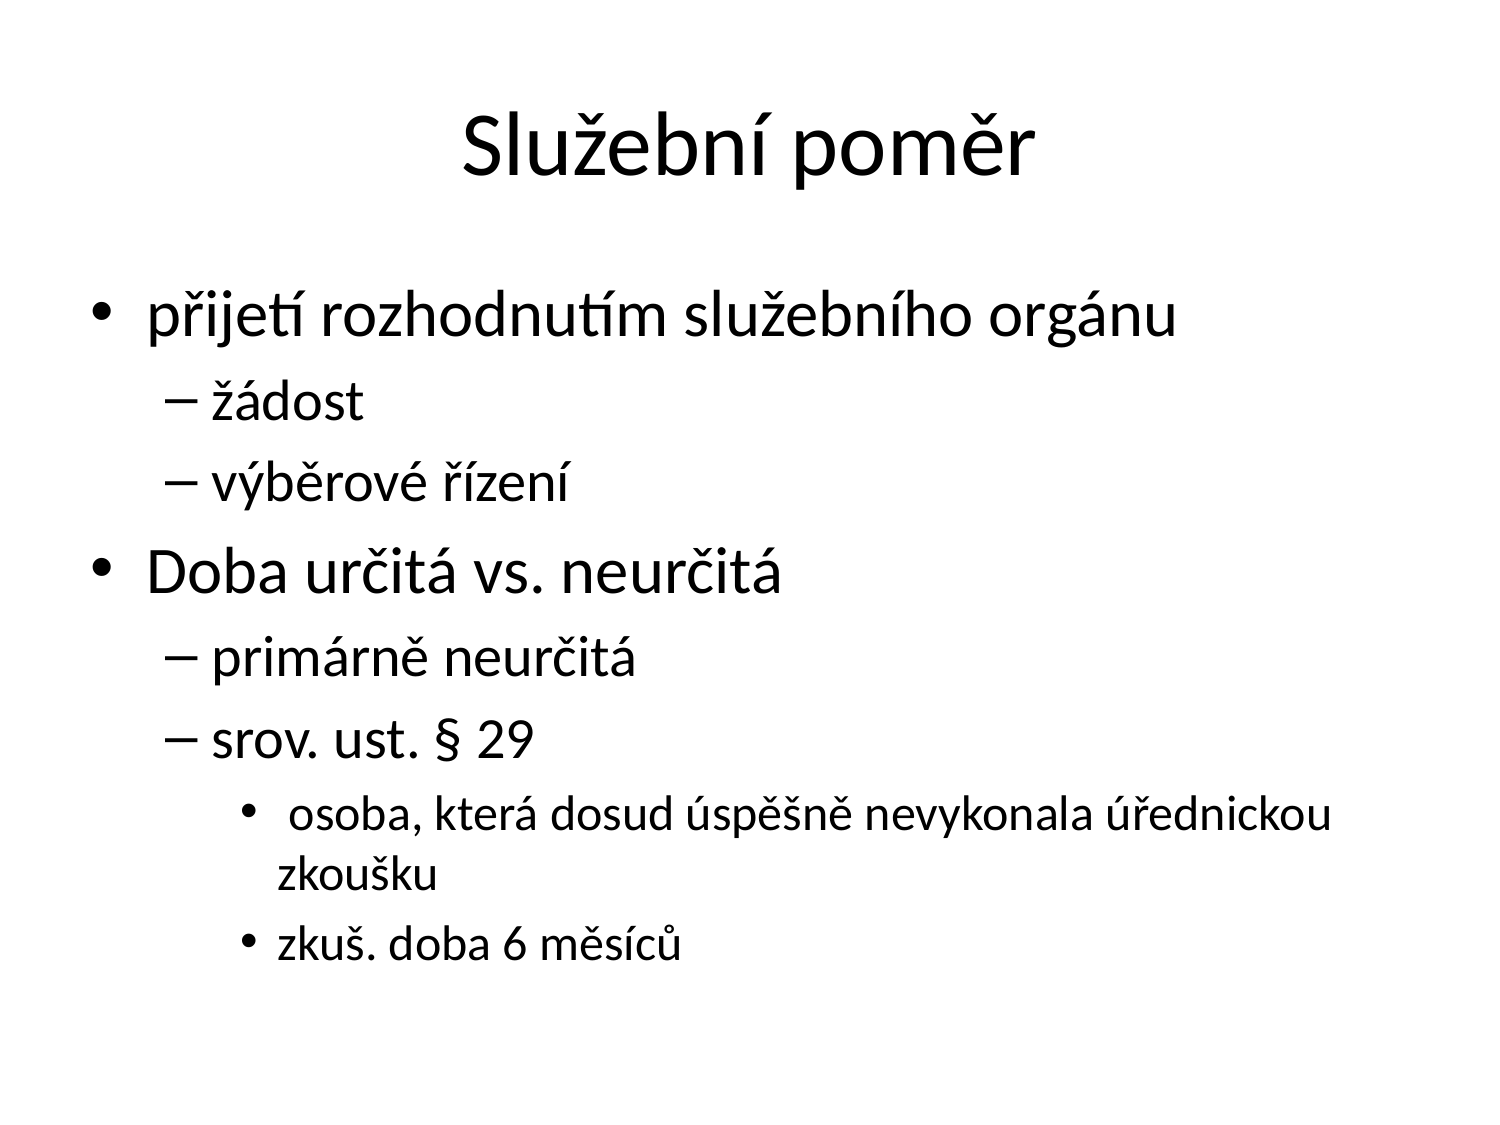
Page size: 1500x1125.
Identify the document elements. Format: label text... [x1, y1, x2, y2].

title Služební poměr [75, 45, 1425, 233]
list přijetí rozhodnutím služebního orgánu žádost výběrové řízení Doba určitá vs. neurčitá primárně neurčitá srov. ust. § 29 osoba, která dosud úspěšně nevykonala úřednickou zkoušku zkuš. doba 6 měsíců [75, 262, 1425, 1005]
